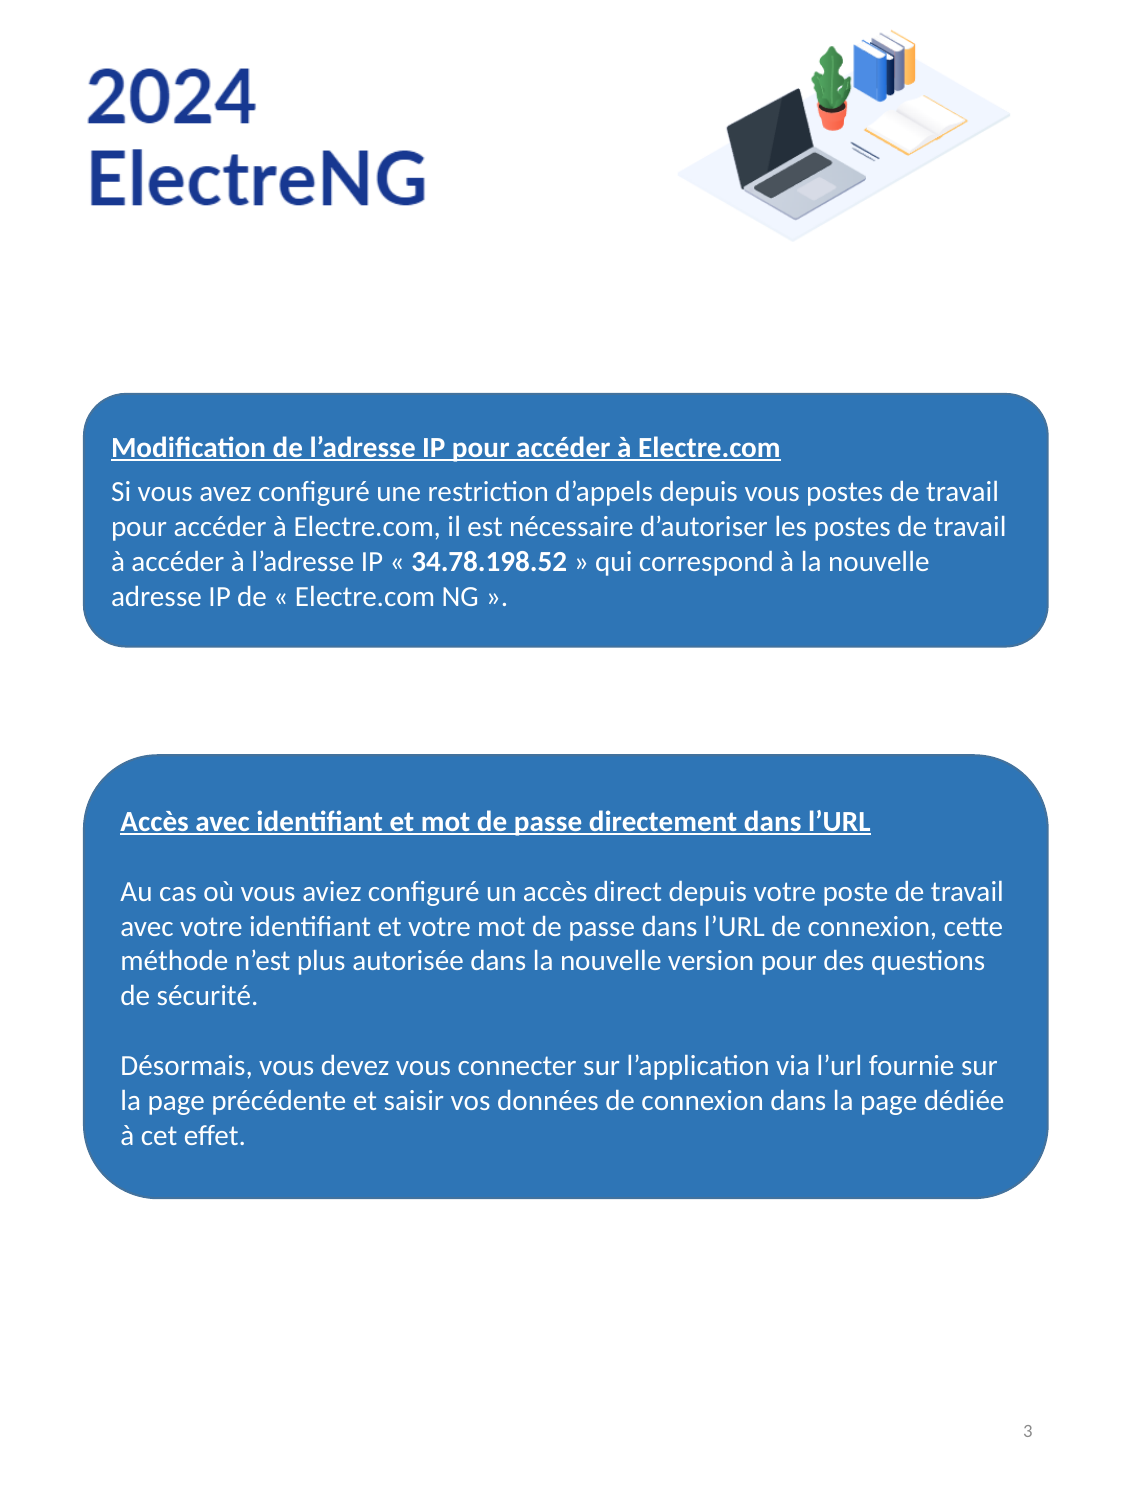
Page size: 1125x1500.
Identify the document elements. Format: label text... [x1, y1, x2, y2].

text_box Accès avec identifiant et mot de passe directement dans l’URL Au cas où vous aviez configuré un accès direct depuis votre poste de travail avec votre identifiant et votre mot de passe dans l’URL de connexion, cette méthode n’est plus autorisée dans la nouvelle version pour des questions de sécurité. Désormais, vous devez vous connecter sur l’application via l’url fournie sur la page précédente et saisir vos données de connexion dans la page dédiée à cet effet. [82, 754, 1049, 1200]
picture [63, 44, 457, 221]
picture [659, 18, 1029, 248]
slide_number 3 [794, 1390, 1048, 1471]
text_box Modification de l’adresse IP pour accéder à Electre.com Si vous avez configuré une restriction d’appels depuis vous postes de travail pour accéder à Electre.com, il est nécessaire d’autoriser les postes de travail à accéder à l’adresse IP « 34.78.198.52 » qui correspond à la nouvelle adresse IP de « Electre.com NG ». [82, 392, 1049, 648]
